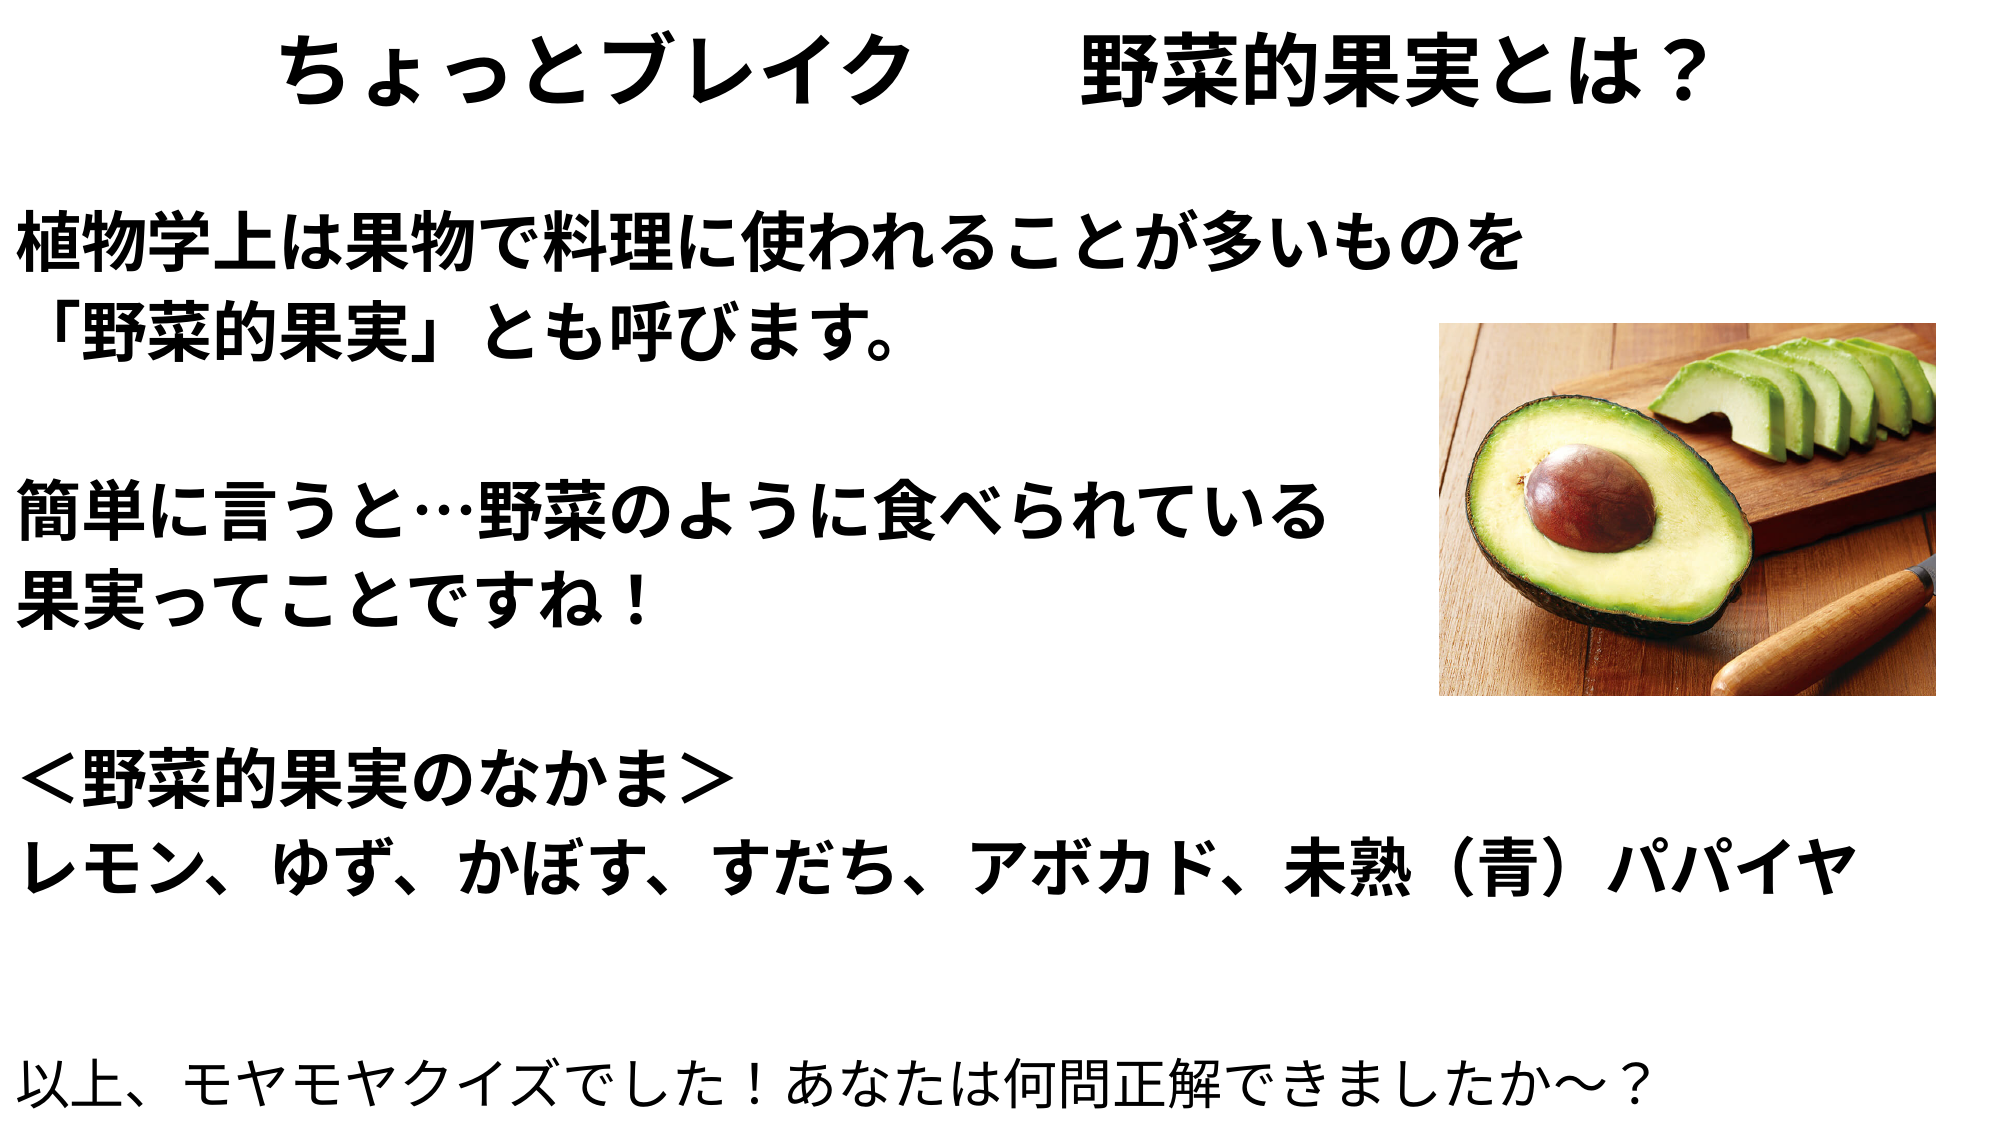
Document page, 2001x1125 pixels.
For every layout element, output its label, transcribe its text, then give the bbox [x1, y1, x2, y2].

subtitle ちょっとブレイク 野菜的果実とは？ 植物学上は果物で料理に使われることが多いものを 「野菜的果実」とも呼びます。 簡単に言うと…野菜のように食べられている 果実ってことですね！ ＜野菜的果実のなかま＞ レモン、ゆず、かぼす、すだち、アボカド、未熟（青）パパイヤ 以上、モヤモヤクイズでした！あなたは何問正解できましたか〜？ [0, 23, 2000, 1125]
picture [1439, 323, 1936, 696]
